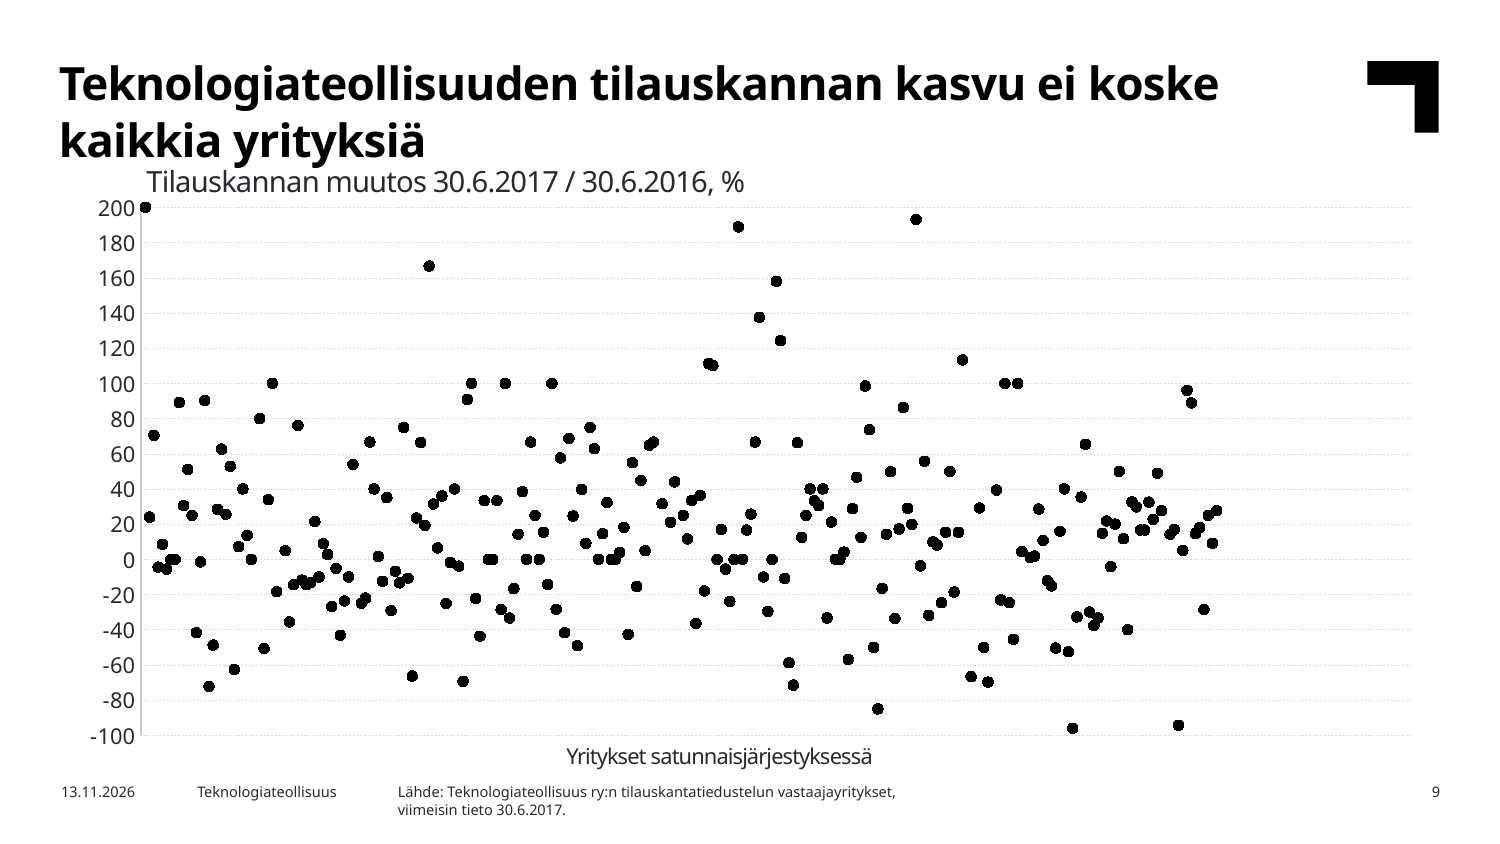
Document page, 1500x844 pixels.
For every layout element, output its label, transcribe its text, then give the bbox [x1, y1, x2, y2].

text_box Tilauskannan muutos 30.6.2017 / 30.6.2016, % [140, 157, 1062, 179]
slide_number 9 [1313, 775, 1456, 803]
text_box Yritykset satunnaisjärjestyksessä [560, 770, 1143, 775]
list Lähde: Teknologiateollisuus ry:n tilauskantatiedustelun vastaajayritykset, viimeisin tieto 30.6.2017. [382, 775, 1183, 791]
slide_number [46, 775, 182, 803]
chart [62, 180, 1440, 763]
list Teknologiateollisuuden tilauskannan kasvu ei koske kaikkia yrityksiä [41, 46, 1353, 153]
footer Teknologiateollisuus [182, 775, 395, 803]
